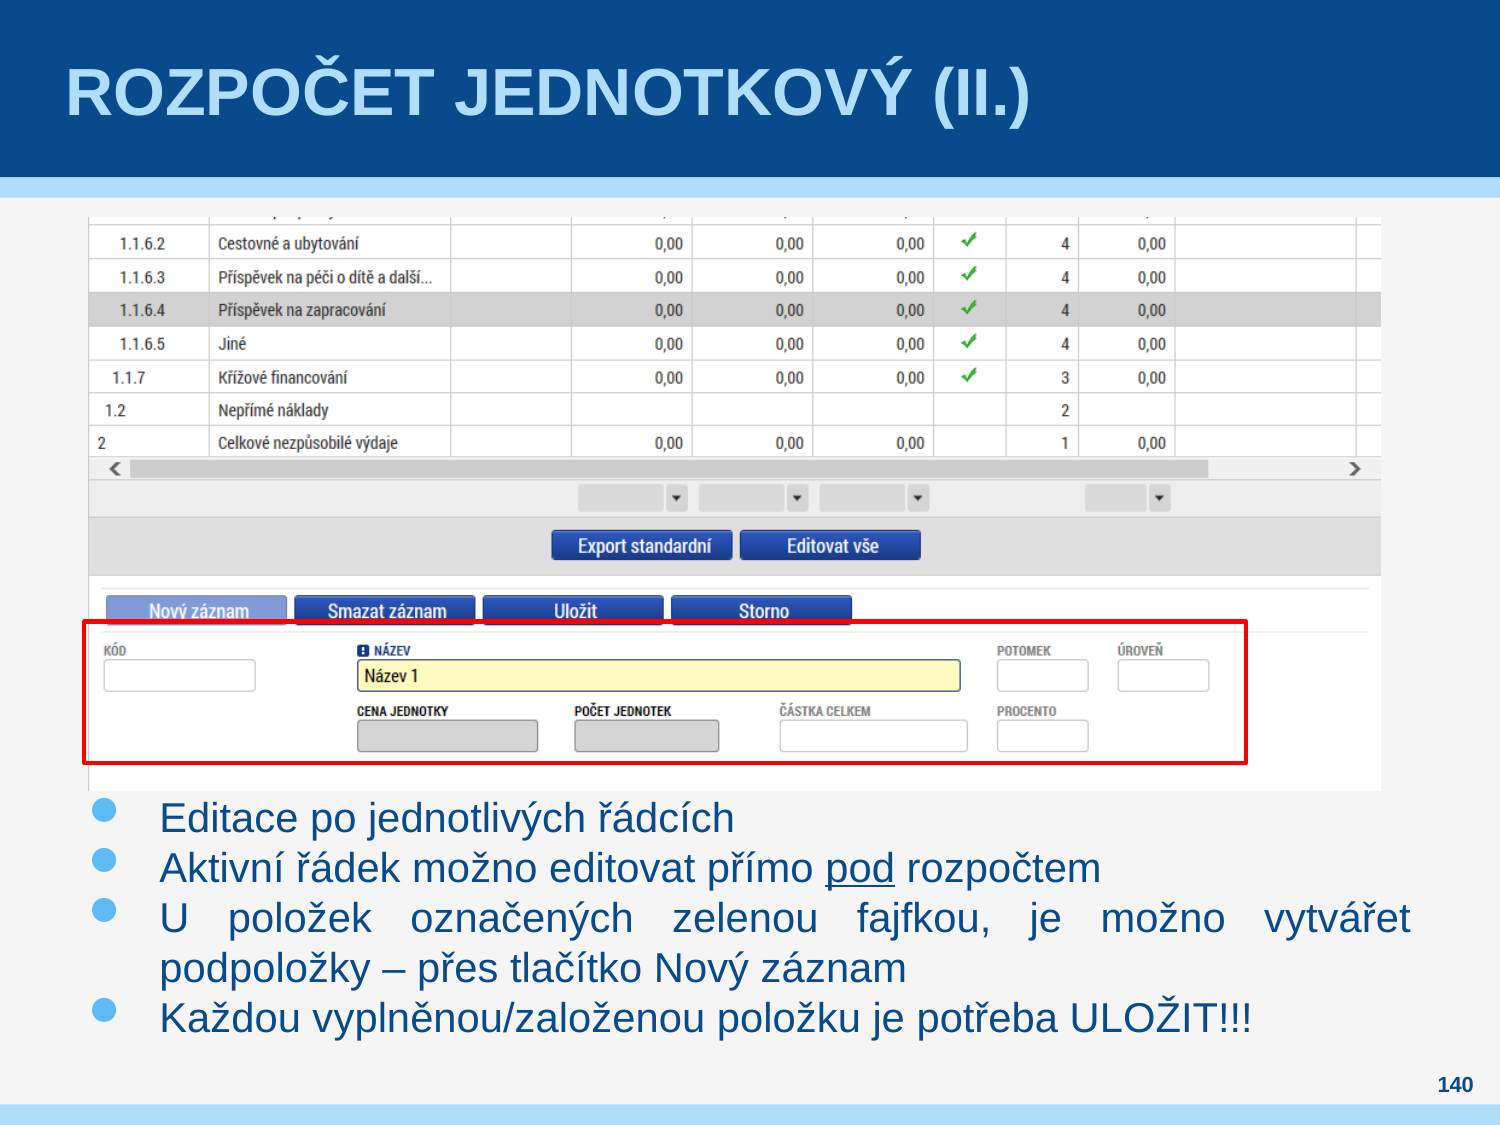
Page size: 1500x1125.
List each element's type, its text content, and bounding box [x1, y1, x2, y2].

title Rozpočet jednotkový (II.) [59, 0, 1441, 178]
picture [88, 217, 1381, 791]
slide_number 140 [1417, 1068, 1495, 1099]
list Editace po jednotlivých řádcích Aktivní řádek možno editovat přímo pod rozpočtem U položek označených zelenou fajfkou, je možno vytvářet podpoložky – přes tlačítko Nový záznam Každou vyplněnou/založenou položku je potřeba ULOŽIT!!! [88, 790, 1412, 1071]
